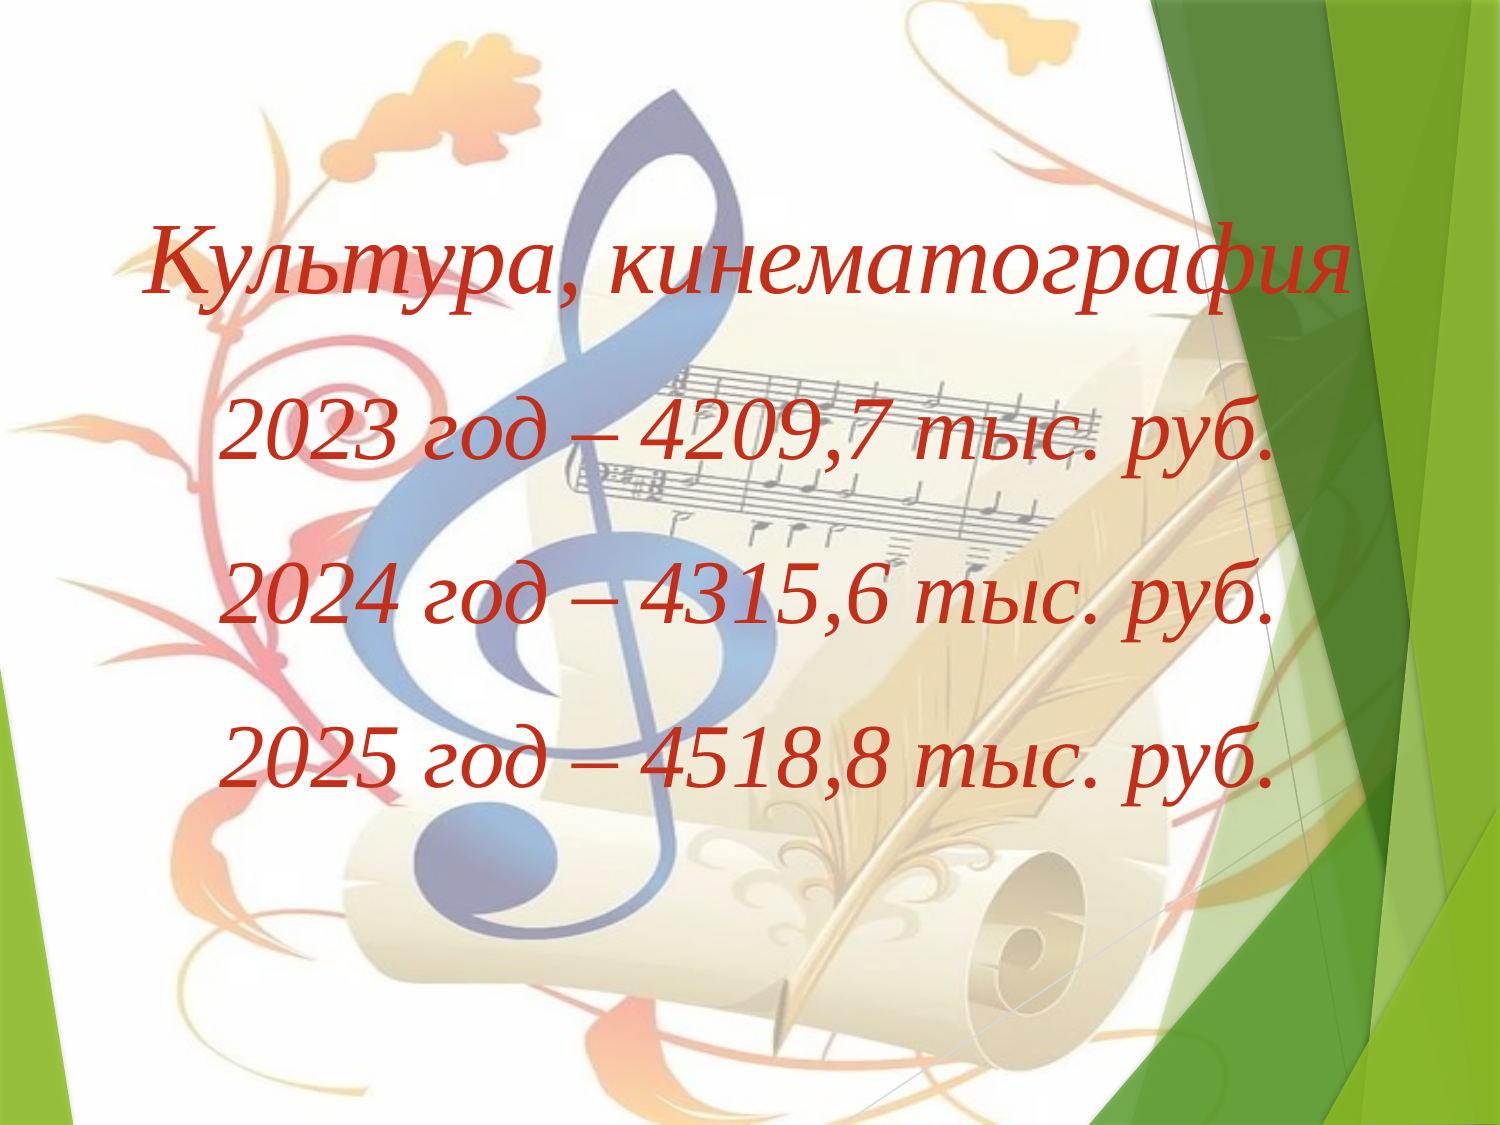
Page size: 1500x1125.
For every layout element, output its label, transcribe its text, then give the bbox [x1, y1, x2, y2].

title Культура, кинематография 2023 год – 4209,7 тыс. руб. 2024 год – 4315,6 тыс. руб. 2025 год – 4518,8 тыс. руб. [0, 0, 1500, 1094]
